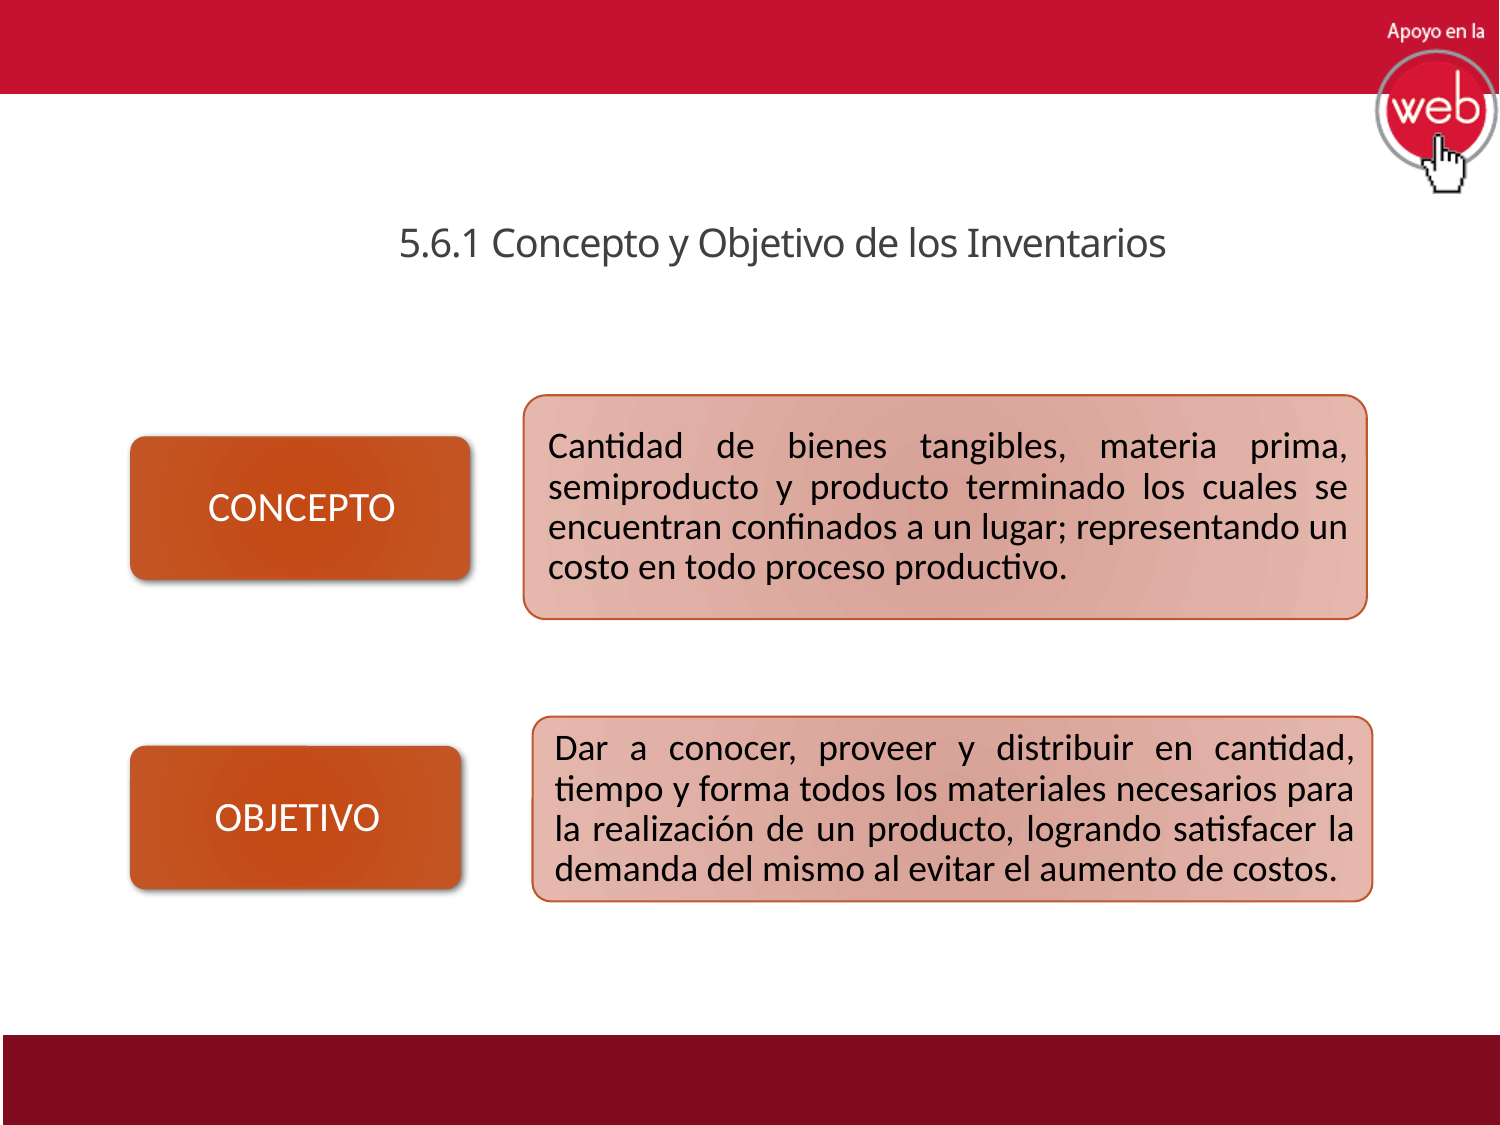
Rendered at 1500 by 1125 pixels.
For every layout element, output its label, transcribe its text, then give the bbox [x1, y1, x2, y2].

picture [0, 0, 1500, 1125]
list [118, 384, 1373, 970]
title 5.6.1 Concepto y Objetivo de los Inventarios [383, 208, 1188, 274]
